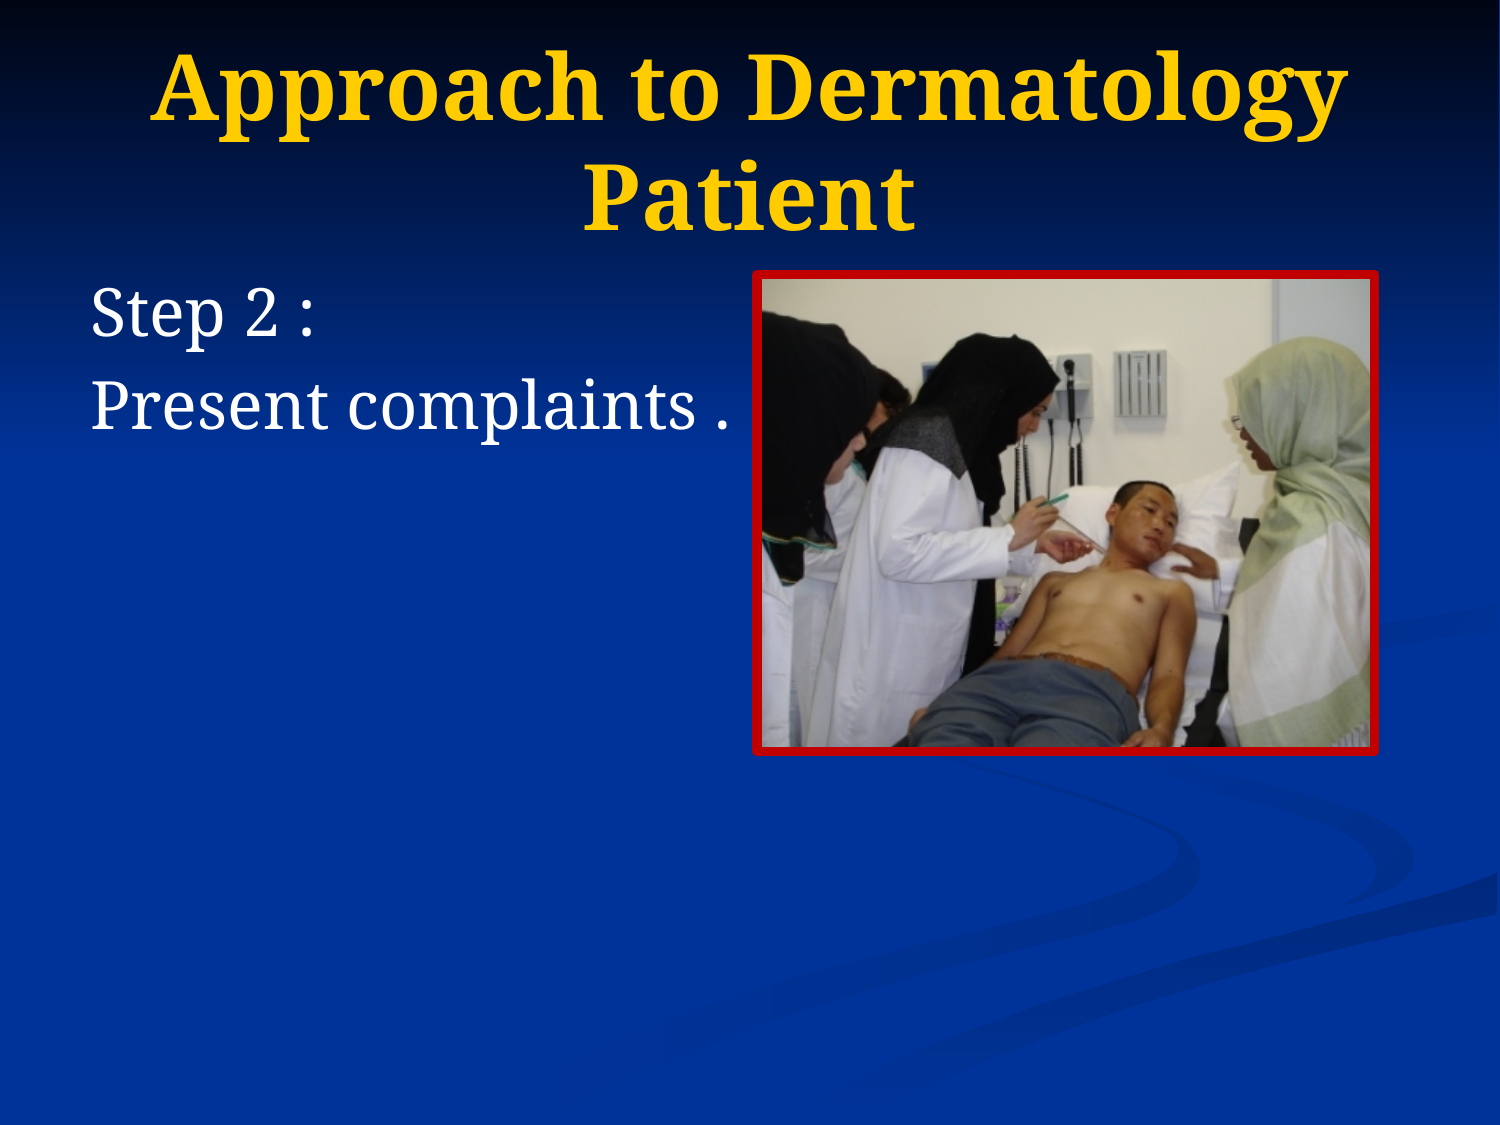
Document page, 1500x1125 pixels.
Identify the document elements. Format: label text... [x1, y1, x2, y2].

title Approach to Dermatology Patient [74, 44, 1426, 233]
list Step 2 : Present complaints . [74, 262, 1426, 1006]
picture [761, 278, 1371, 748]
